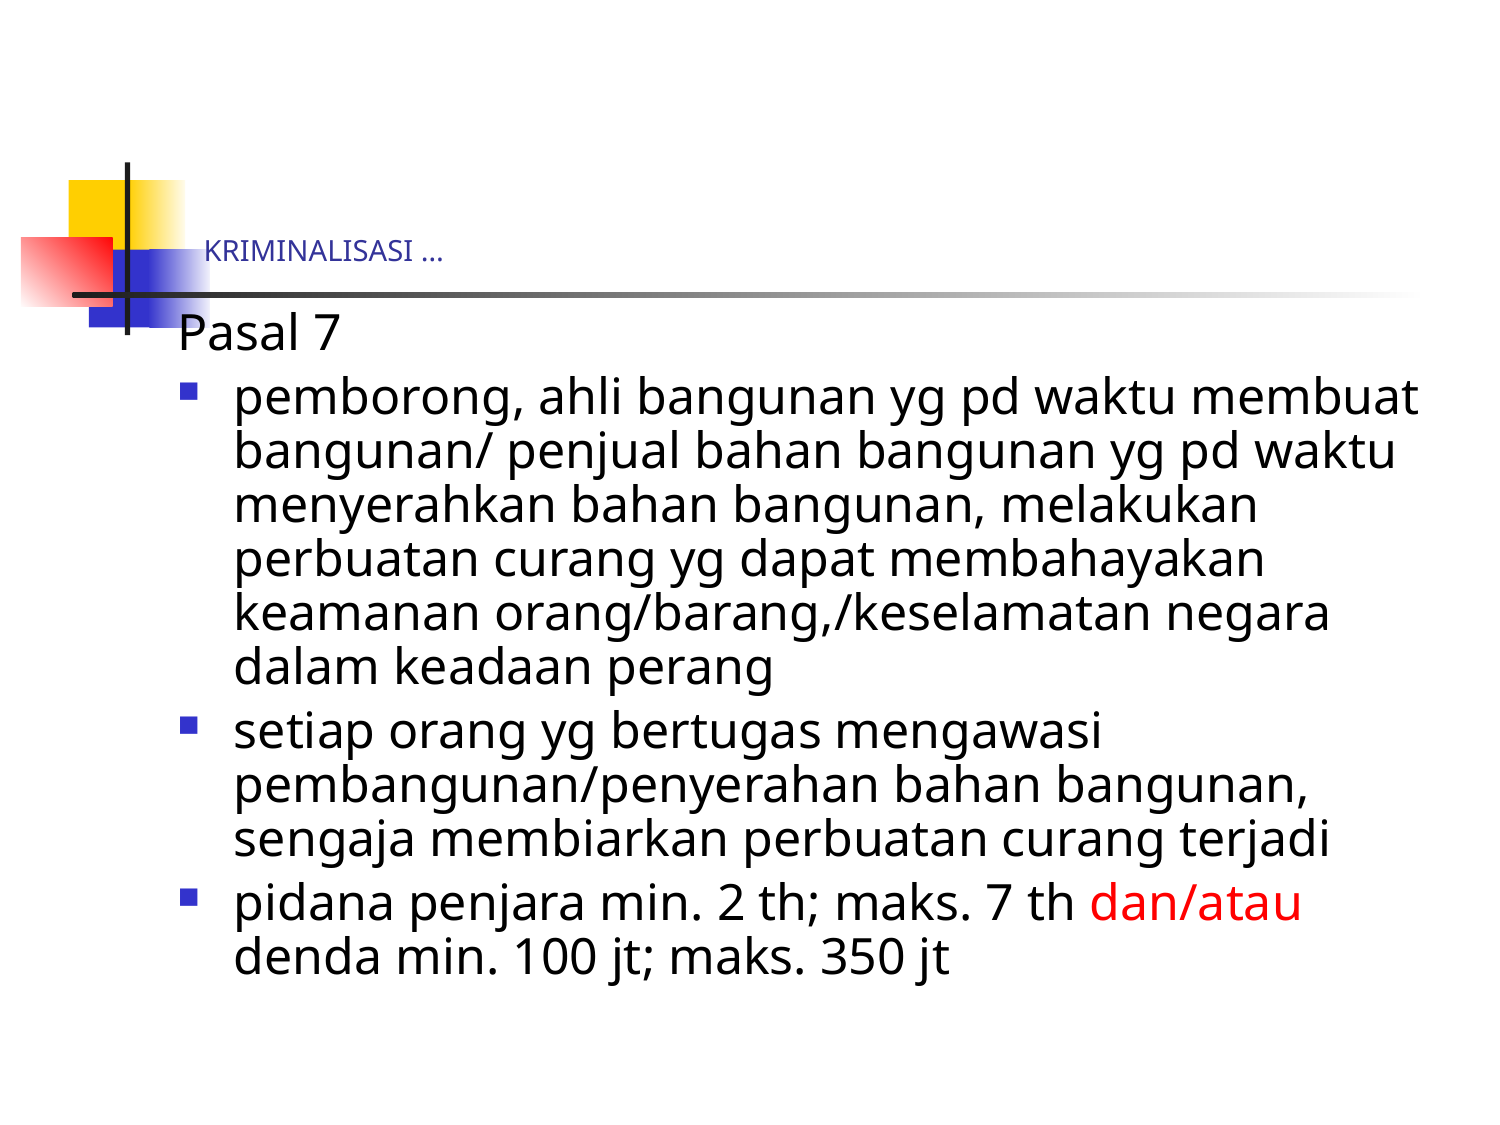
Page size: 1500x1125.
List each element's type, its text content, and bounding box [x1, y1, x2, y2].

title KRIMINALISASI … [188, 34, 1468, 276]
list Pasal 7 pemborong, ahli bangunan yg pd waktu membuat bangunan/ penjual bahan bangunan yg pd waktu menyerahkan bahan bangunan, melakukan perbuatan curang yg dapat membahayakan keamanan orang/barang,/keselamatan negara dalam keadaan perang setiap orang yg bertugas mengawasi pembangunan/penyerahan bahan bangunan, sengaja membiarkan perbuatan curang terjadi pidana penjara min. 2 th; maks. 7 th dan/atau denda min. 100 jt; maks. 350 jt [162, 299, 1470, 1125]
